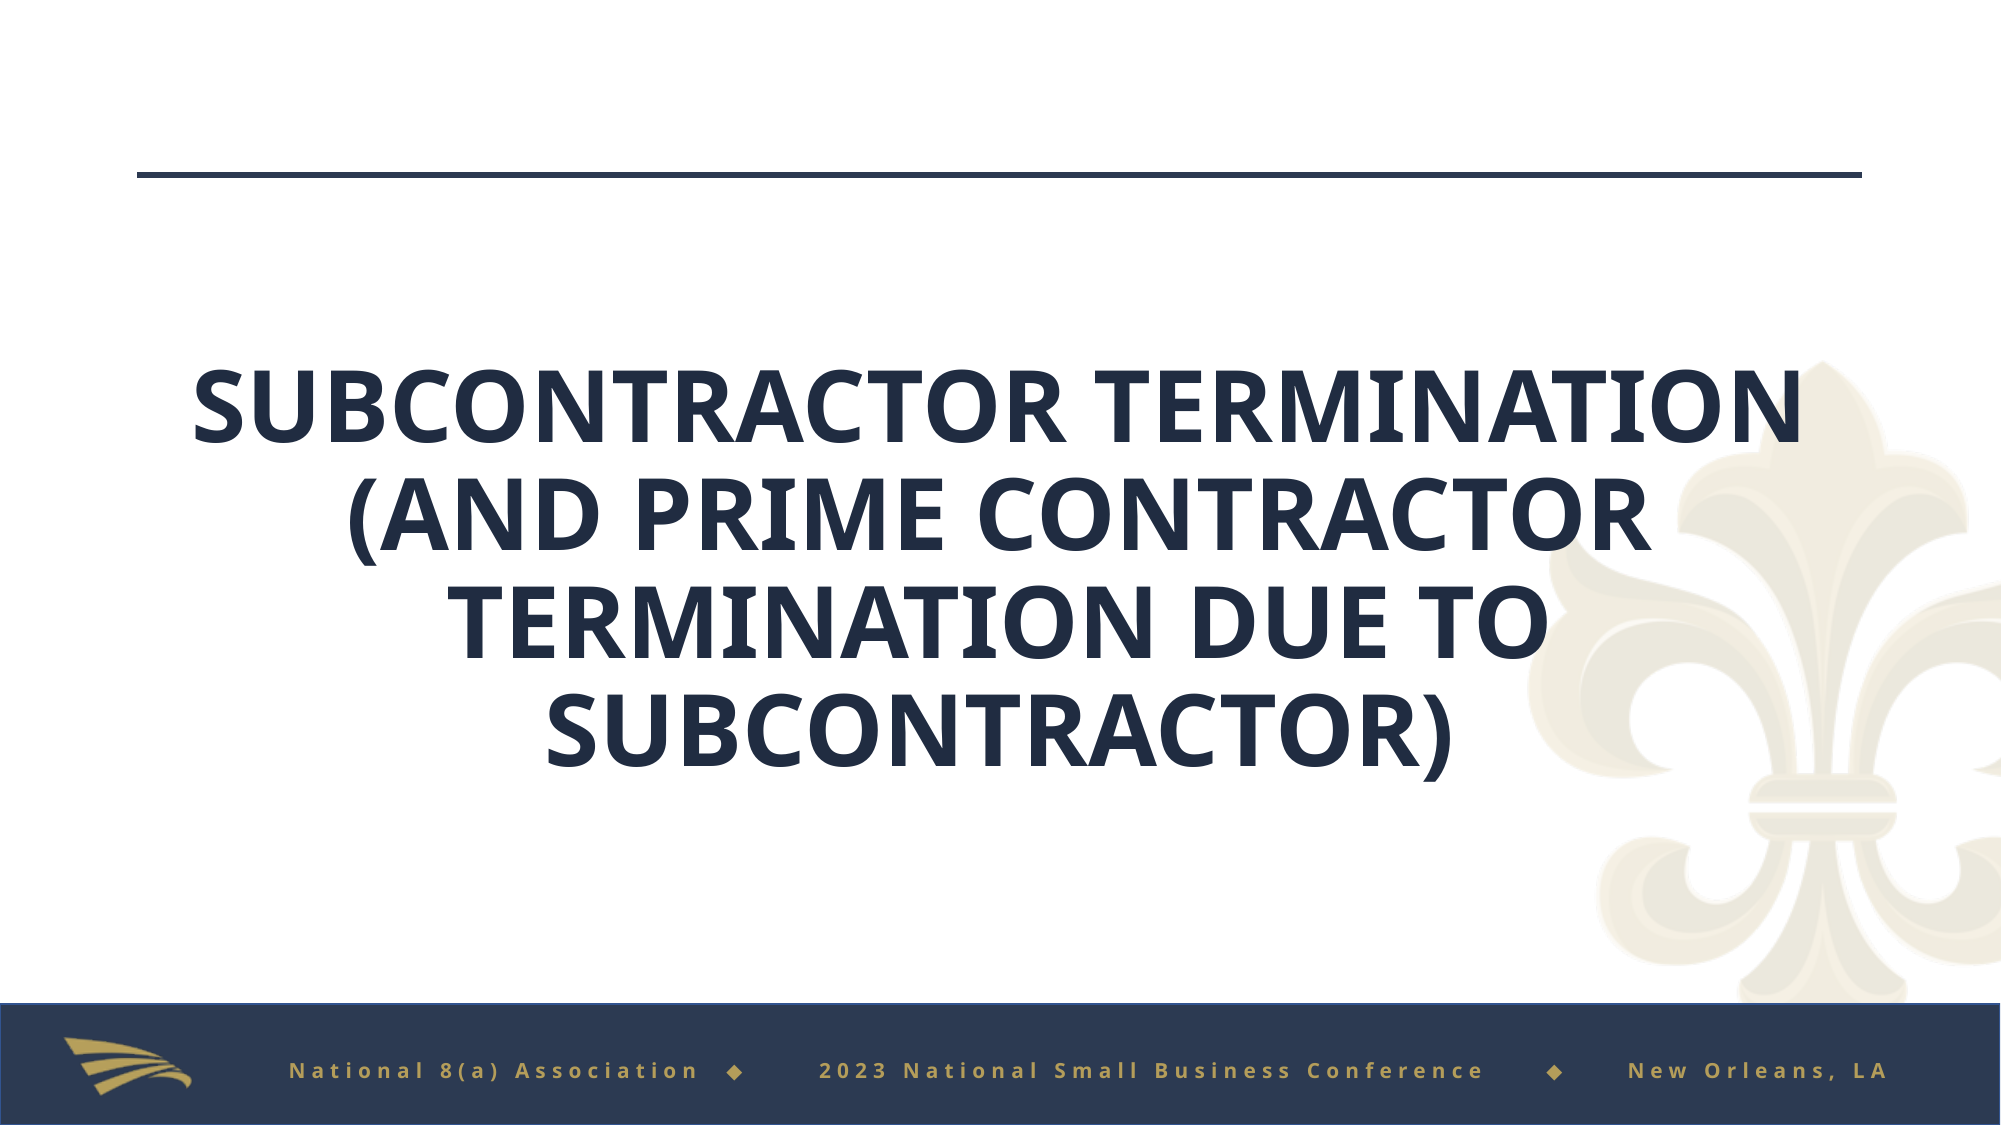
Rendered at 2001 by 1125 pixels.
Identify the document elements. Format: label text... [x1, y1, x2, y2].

picture [60, 1037, 194, 1098]
list SUBCONTRACTOR TERMINATION (AND PRIME CONTRACTOR TERMINATION DUE TO SUBCONTRACTOR) [137, 208, 1863, 922]
